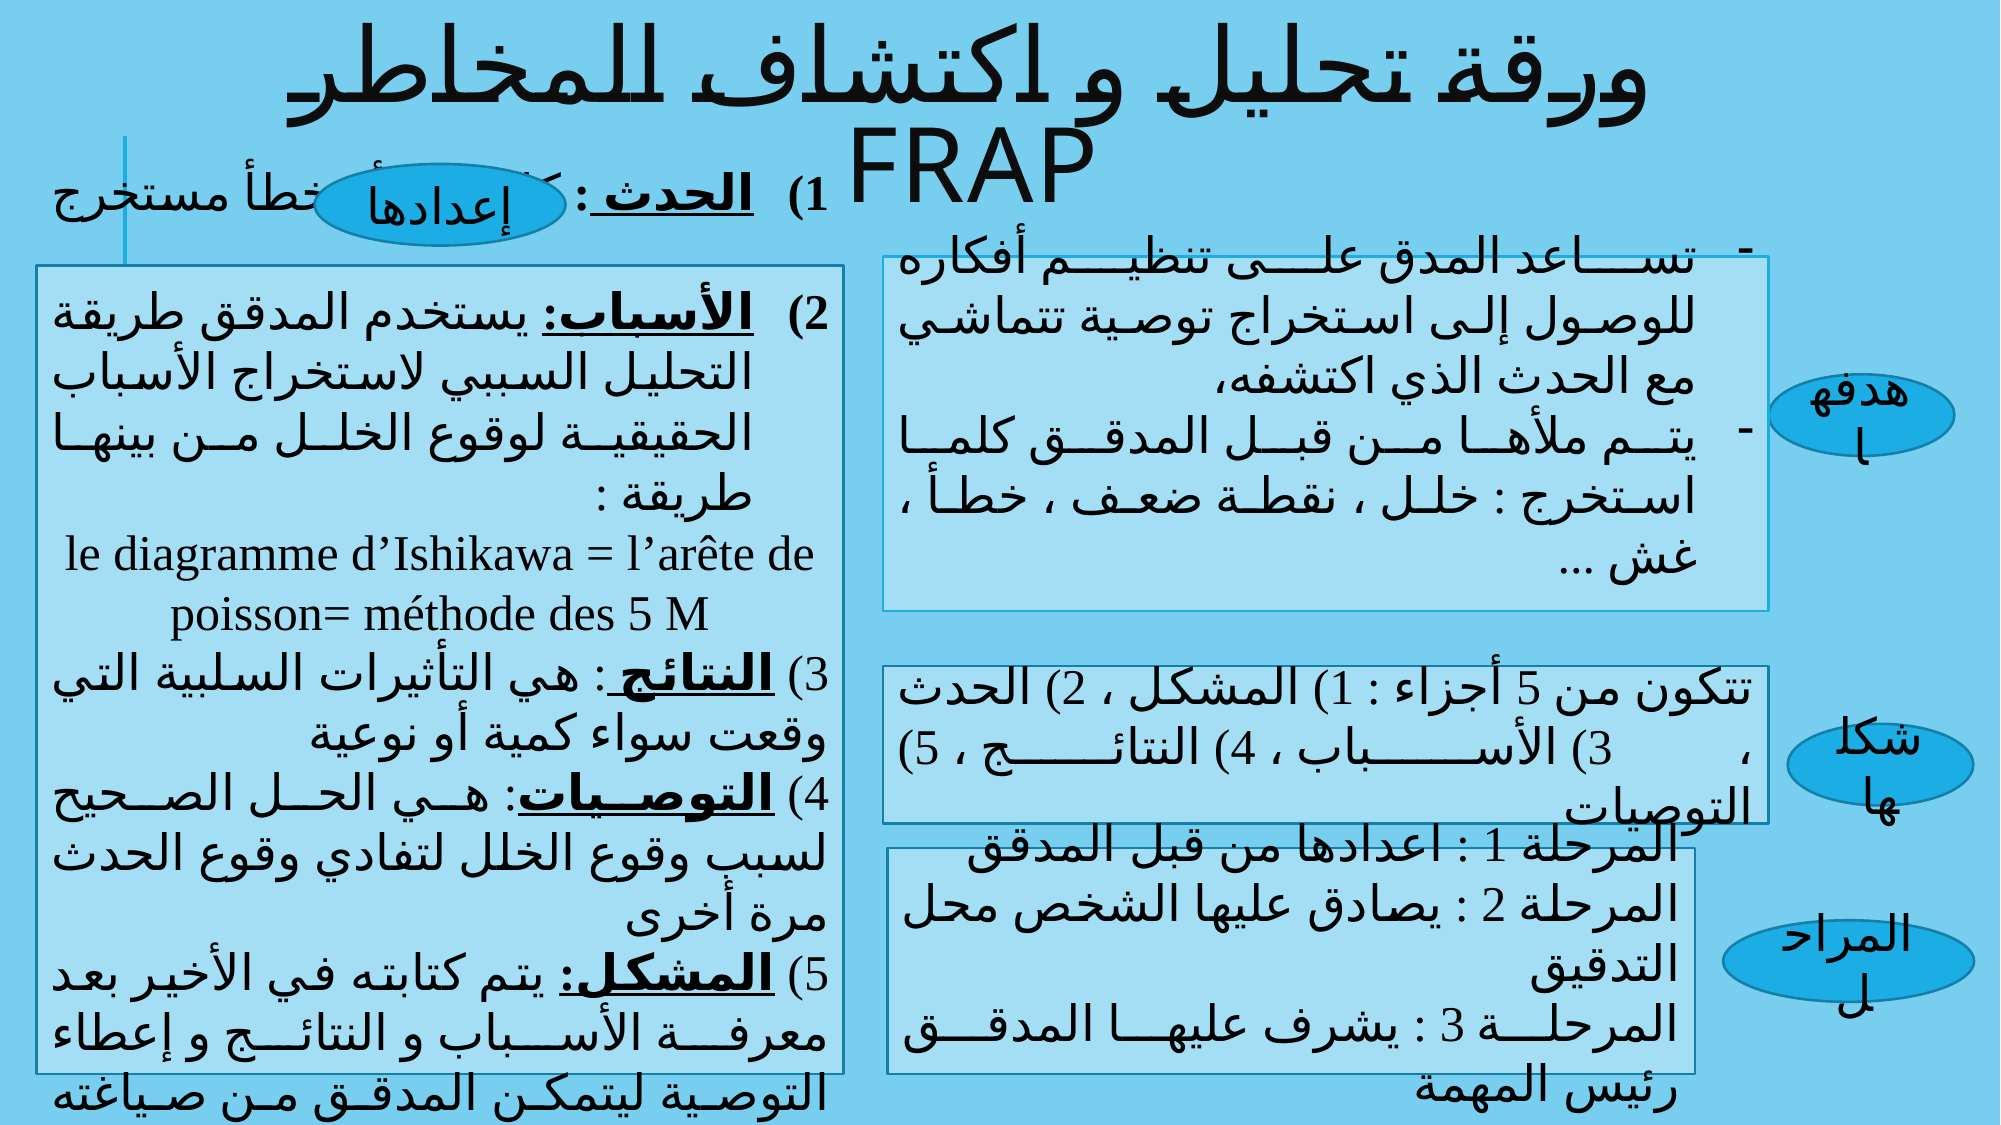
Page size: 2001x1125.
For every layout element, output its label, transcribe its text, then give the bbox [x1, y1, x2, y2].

text_box تتكون من 5 أجزاء : 1) المشكل ، 2) الحدث ، 3) الأسباب ، 4) النتائج ، 5) التوصيات [882, 665, 1770, 825]
text_box إعدادها [313, 162, 567, 247]
text_box تساعد المدق على تنظيم أفكاره للوصول إلى استخراج توصية تتماشي مع الحدث الذي اكتشفه، يتم ملأها من قبل المدقق كلما استخرج : خلل ، نقطة ضعف ، خطأ ، غش ... [882, 255, 1770, 612]
text_box هدفها [1770, 372, 1956, 458]
text_box الحدث : كل خلل أو خطأ مستخرج الأسباب: يستخدم المدقق طريقة التحليل السببي لاستخراج الأسباب الحقيقية لوقوع الخلل من بينها طريقة : le diagramme d’Ishikawa = l’arête de poisson= méthode des 5 M 3) النتائج : هي التأثيرات السلبية التي وقعت سواء كمية أو نوعية 4) التوصيات: هي الحل الصحيح لسبب وقوع الخلل لتفادي وقوع الحدث مرة أخرى 5) المشكل: يتم كتابته في الأخير بعد معرفة الأسباب و النتائج و إعطاء التوصية ليتمكن المدقق من صياغته بشكل شامل ومختصر [35, 264, 845, 1075]
text_box المرحلة 1 : اعدادها من قبل المدقق المرحلة 2 : يصادق عليها الشخص محل التدقيق المرحلة 3 : يشرف عليها المدقق رئيس المهمة [886, 847, 1696, 1075]
text_box المراحل [1721, 918, 1976, 1004]
title ورقة تحليل و اكتشاف المخاطر FRAP [174, 0, 1769, 246]
text_box شكلها [1786, 722, 1975, 807]
